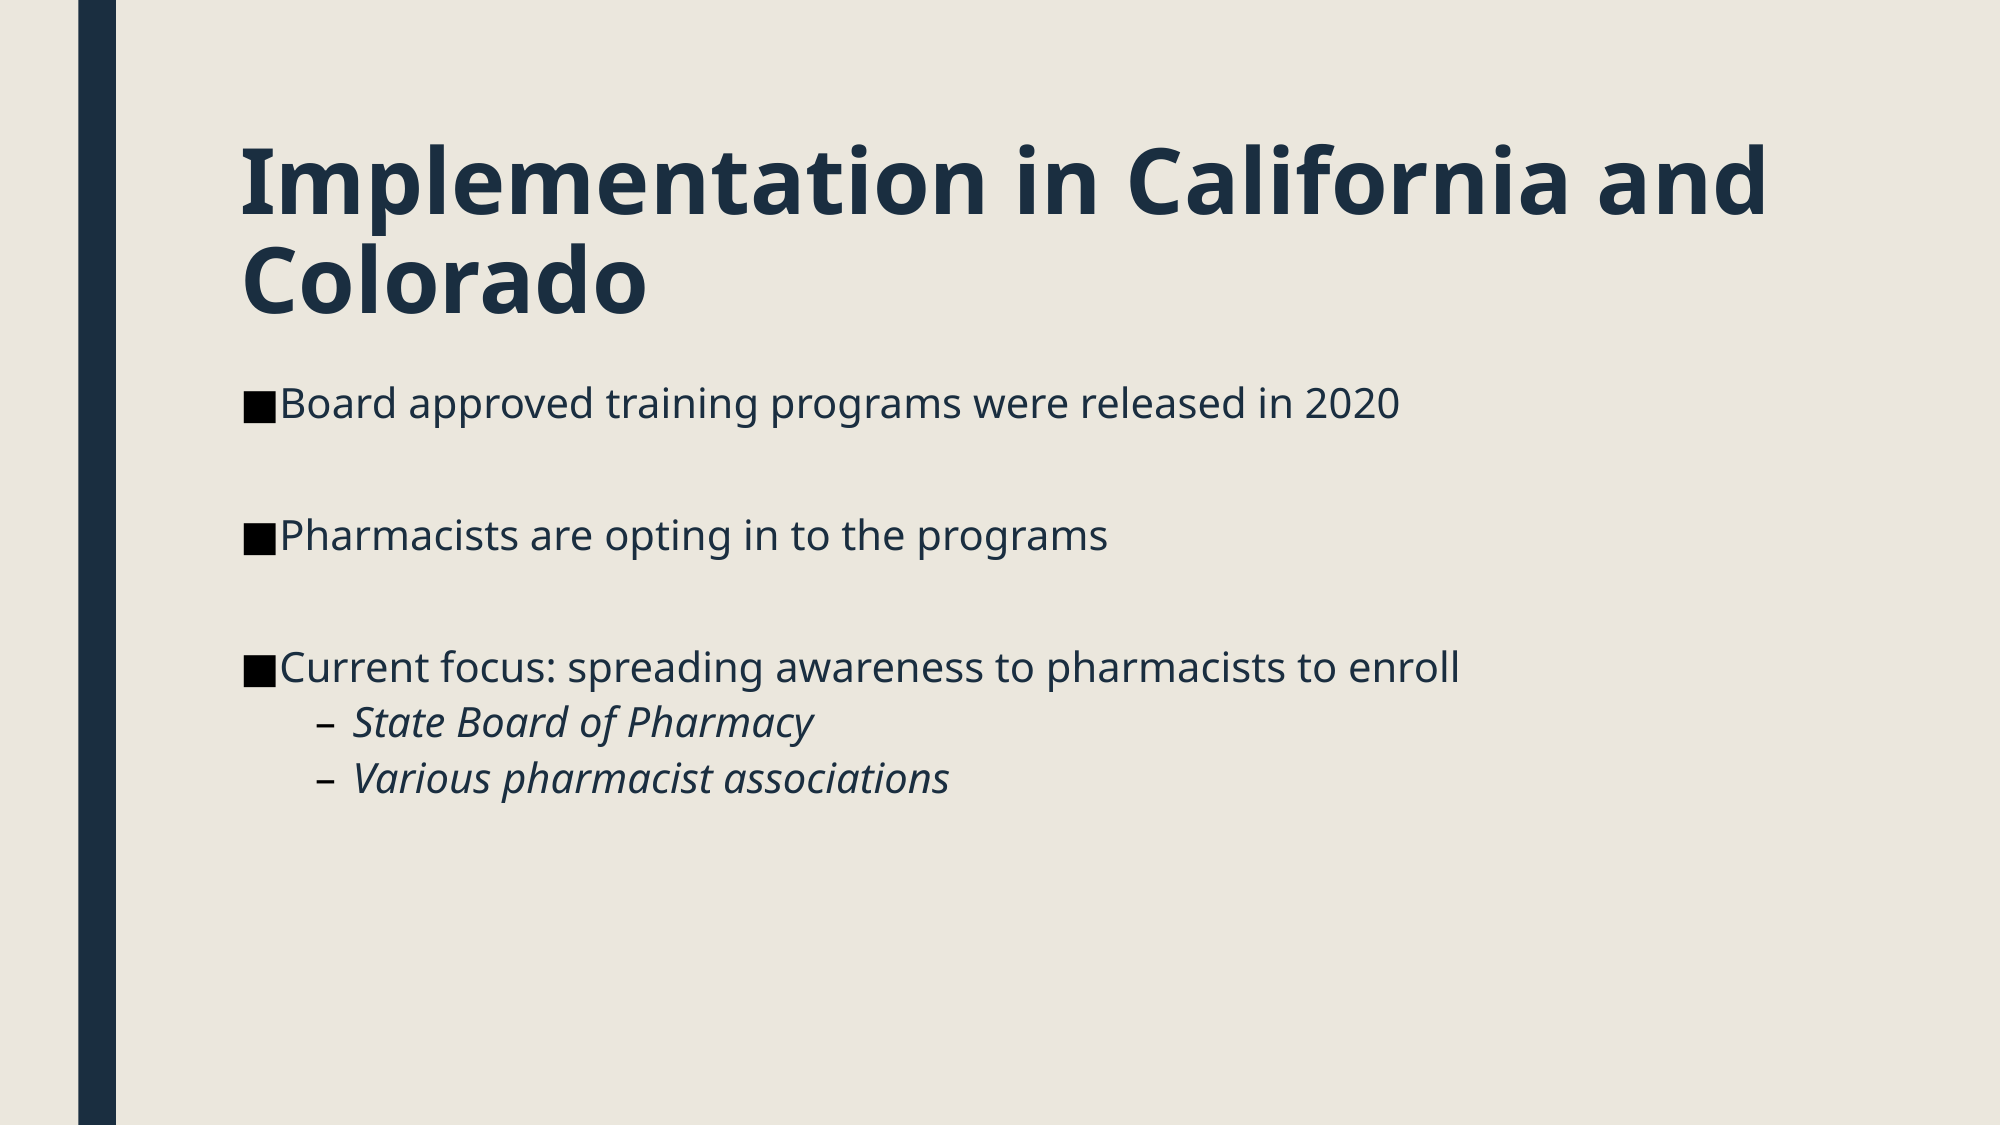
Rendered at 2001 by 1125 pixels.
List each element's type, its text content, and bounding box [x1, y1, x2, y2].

list Board approved training programs were released in 2020 Pharmacists are opting in to the programs Current focus: spreading awareness to pharmacists to enroll State Board of Pharmacy Various pharmacist associations [225, 375, 1800, 963]
title Implementation in California and Colorado [225, 112, 1800, 357]
